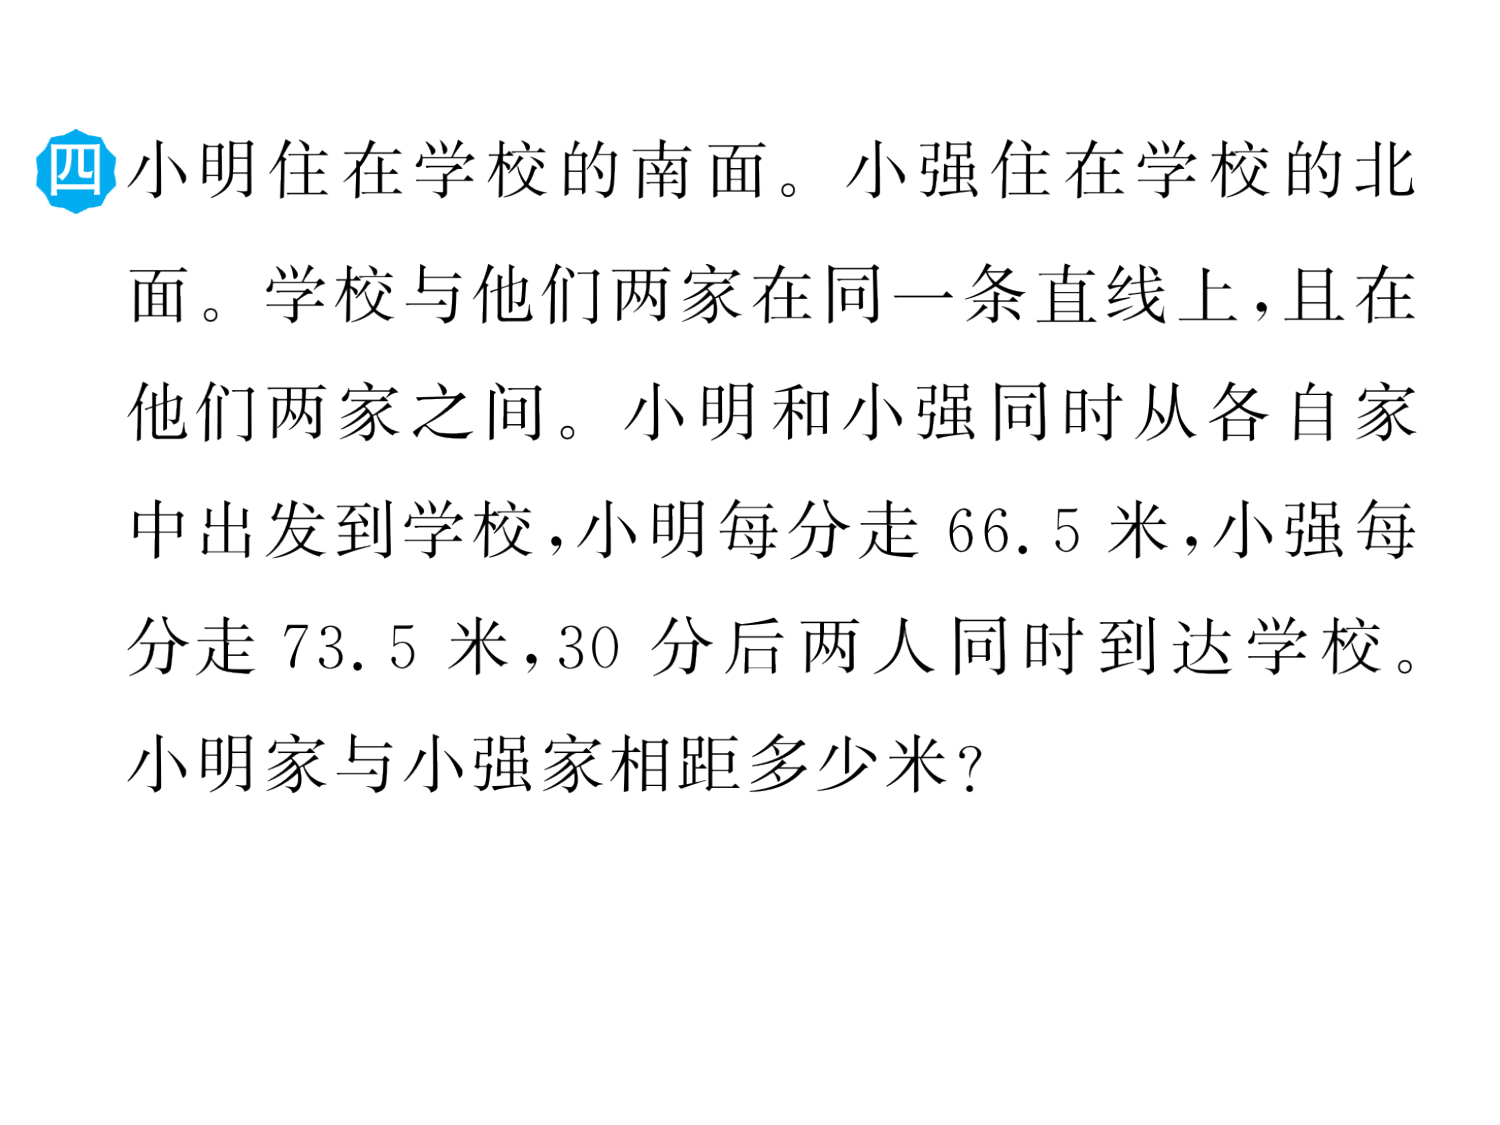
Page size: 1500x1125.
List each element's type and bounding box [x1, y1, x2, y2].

picture [29, 101, 1447, 1045]
